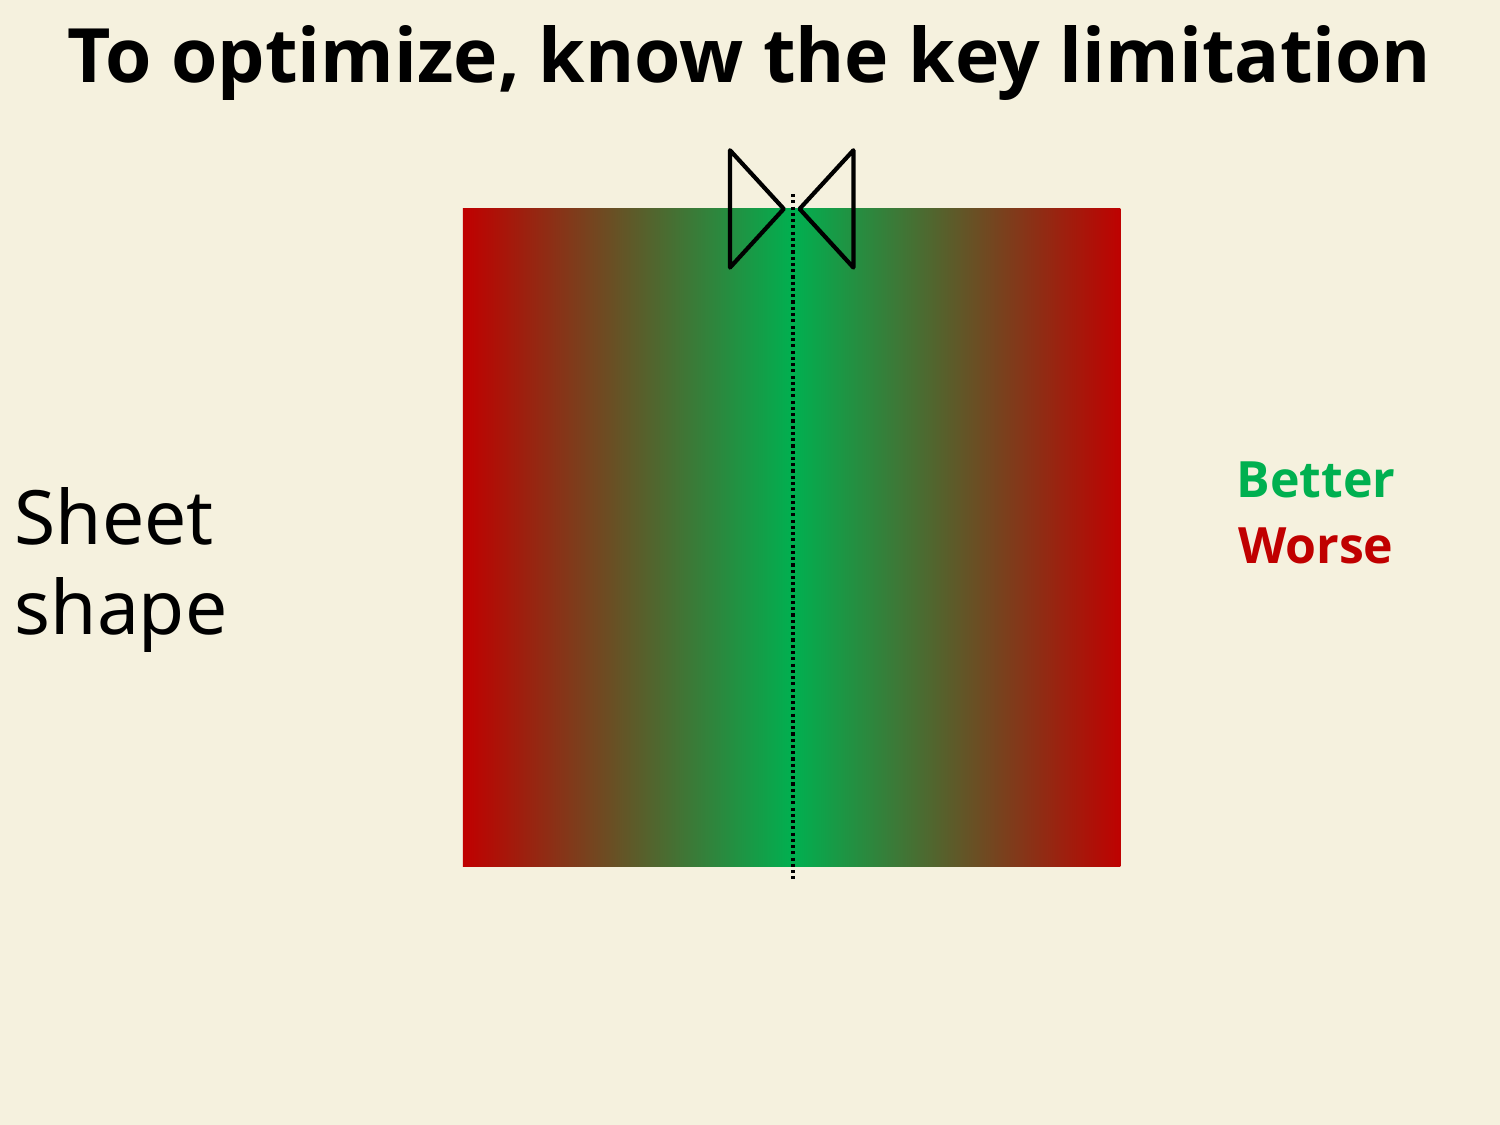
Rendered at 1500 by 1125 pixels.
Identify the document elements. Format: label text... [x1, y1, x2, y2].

text_box Sheet shape [0, 462, 418, 658]
text_box Better [1183, 439, 1449, 506]
text_box To optimize, know the key limitation [0, 0, 1500, 105]
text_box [462, 149, 1121, 882]
text_box Worse [1183, 506, 1449, 582]
